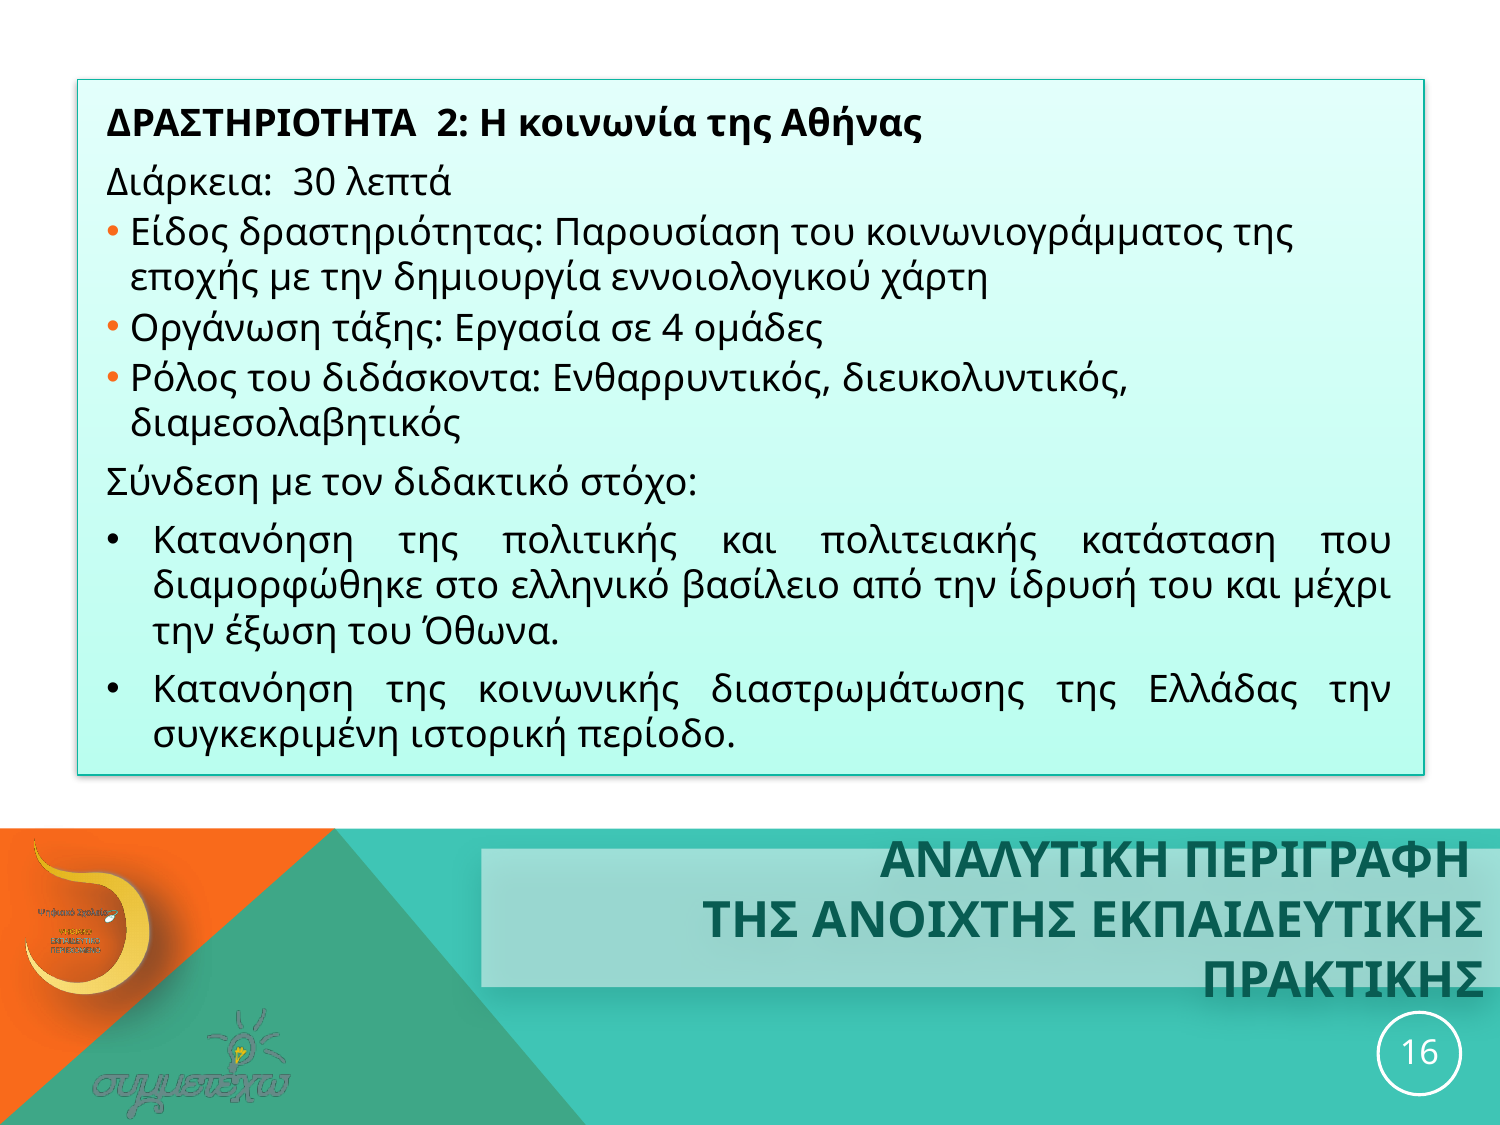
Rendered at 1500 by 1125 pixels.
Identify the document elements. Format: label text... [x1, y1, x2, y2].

title ΑΝΑΛΥΤΙΚΗ ΠΕΡΙΓΡΑΦΗ ΤΗΣ ανοιχτησ εκπαιδευτικησ ΠΡΑΚΤΙΚΗΣ [481, 848, 1500, 988]
slide_number 16 [1376, 1010, 1463, 1097]
picture [79, 1007, 305, 1121]
picture [18, 831, 155, 1006]
list ΔΡΑΣΤΗΡΙΟΤΗΤΑ 2: Η κοινωνία της Αθήνας Διάρκεια: 30 λεπτά Είδος δραστηριότητας: Παρουσίαση του κοινωνιογράμματος της εποχής με την δημιουργία εννοιολογικού χάρτη Οργάνωση τάξης: Εργασία σε 4 ομάδες Ρόλος του διδάσκοντα: Ενθαρρυντικός, διευκολυντικός, διαμεσολαβητικός Σύνδεση με τον διδακτικό στόχο: Κατανόηση της πολιτικής και πολιτειακής κατάσταση που διαμορφώθηκε στο ελληνικό βασίλειο από την ίδρυσή του και μέχρι την έξωση του Όθωνα. Κατανόηση της κοινωνικής διαστρωμάτωσης της Ελλάδας την συγκεκριμένη ιστορική περίοδο. [91, 91, 1409, 769]
